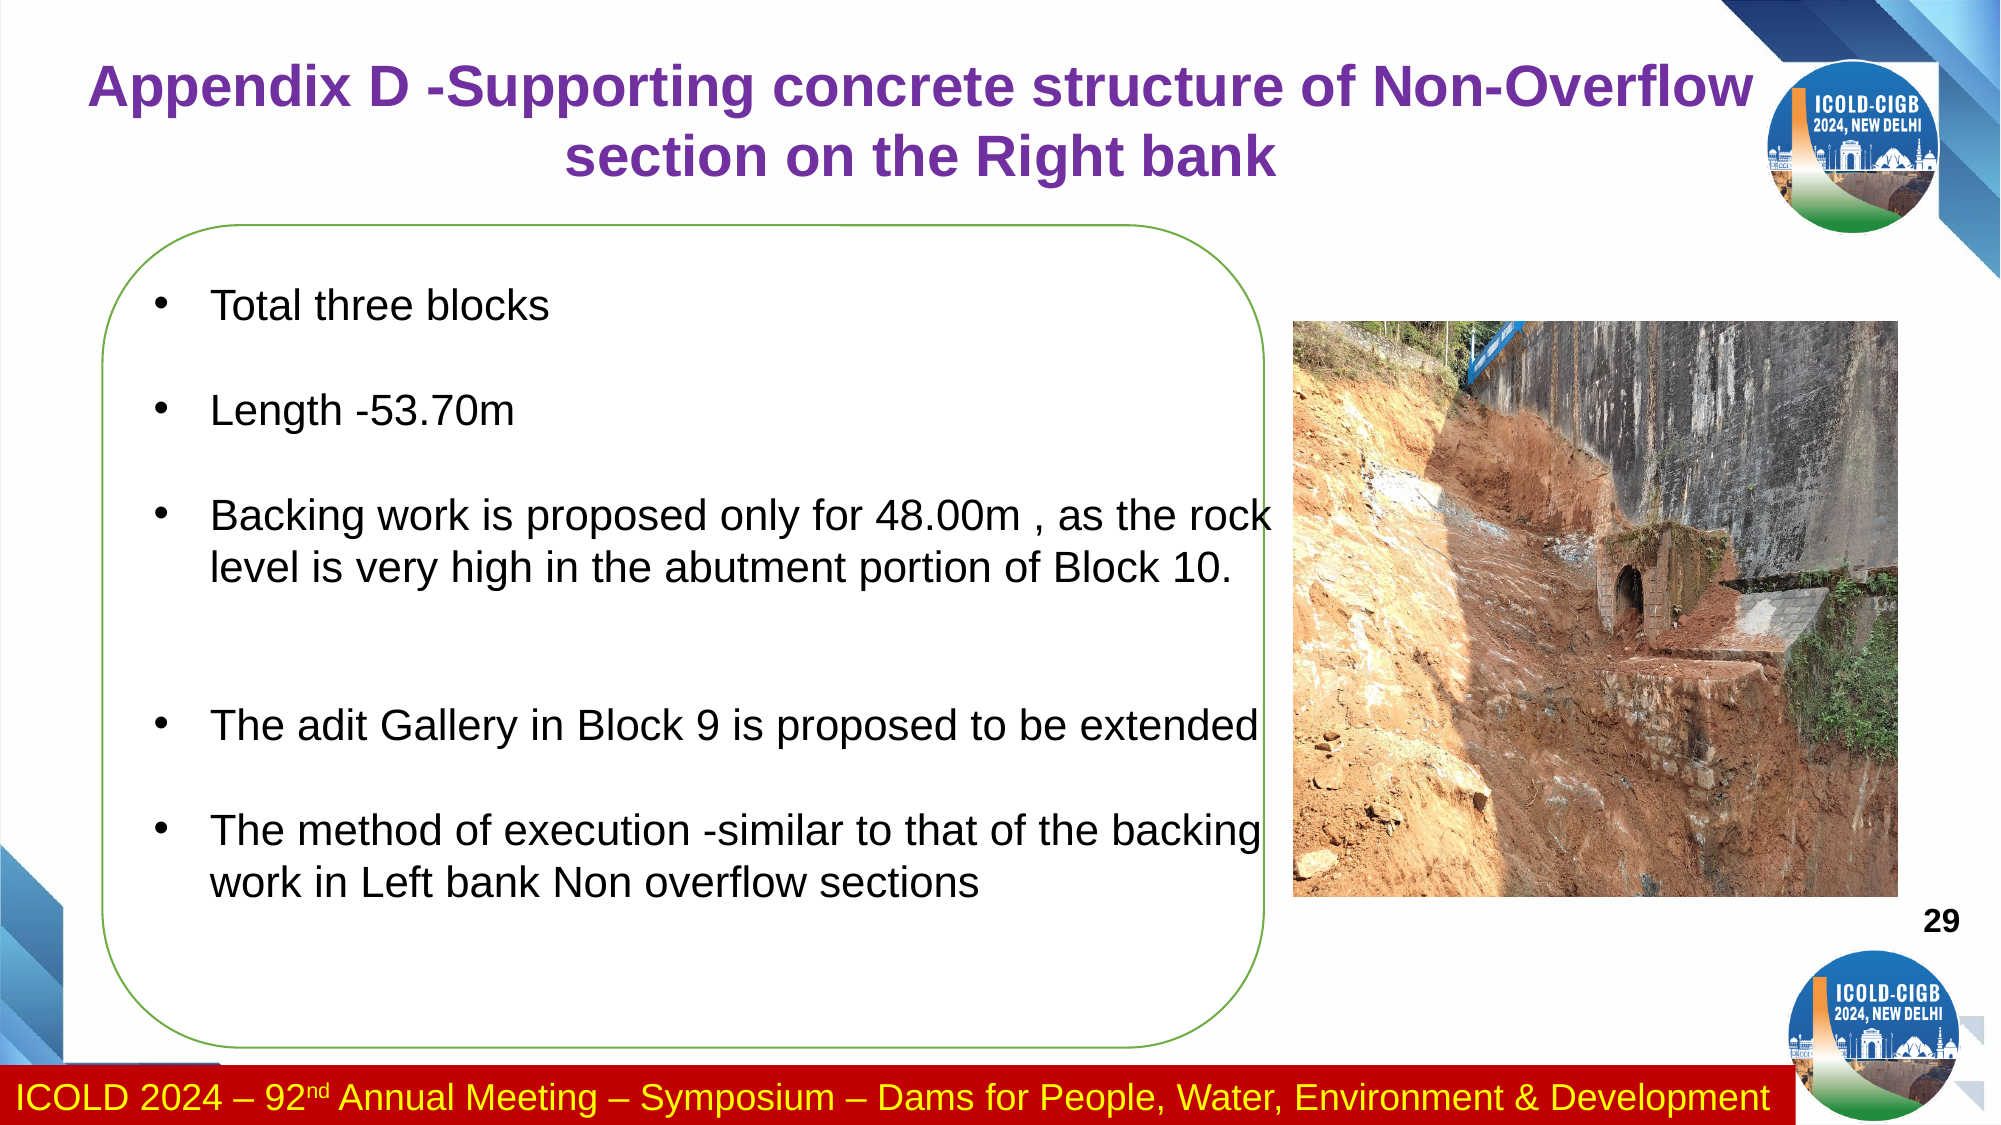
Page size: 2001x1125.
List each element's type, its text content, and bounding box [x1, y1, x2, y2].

text_box [139, 225, 1228, 269]
title Appendix D -Supporting concrete structure of Non-Overflow section on the Right bank [58, 32, 1784, 204]
text_box [102, 270, 1264, 1048]
text_box Total three blocks Length -53.70m Backing work is proposed only for 48.00m , as the rock level is very high in the abutment portion of Block 10. The adit Gallery in Block 9 is proposed to be extended The method of execution -similar to that of the backing work in Left bank Non overflow sections [138, 269, 1300, 769]
picture [0, 0, 2001, 1125]
text_box 29 [1791, 891, 2000, 947]
